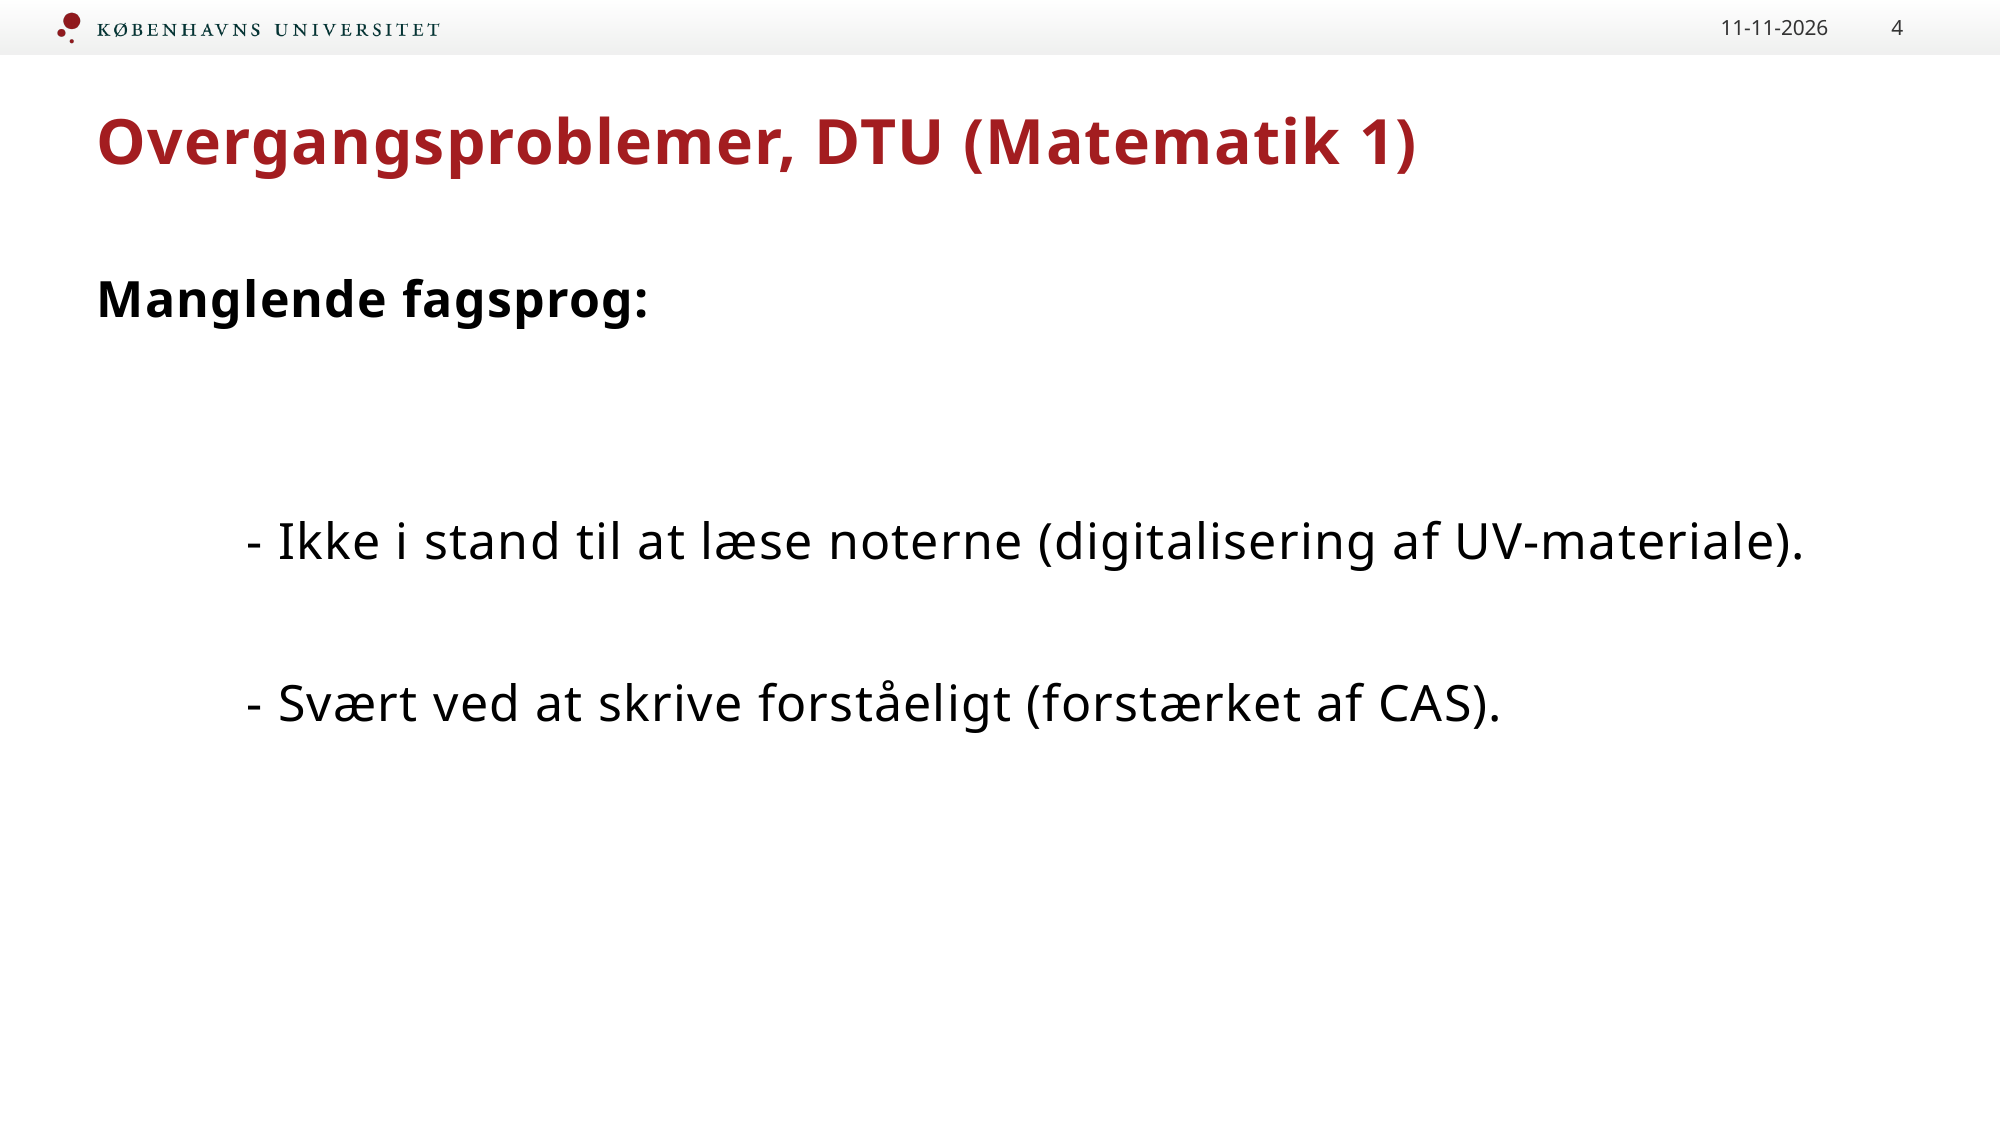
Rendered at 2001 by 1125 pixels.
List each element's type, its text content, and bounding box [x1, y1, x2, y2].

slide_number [1694, 14, 1829, 43]
title Overgangsproblemer, DTU (Matematik 1) [96, 101, 1904, 244]
picture [91, 15, 476, 42]
list Manglende fagsprog: - Ikke i stand til at læse noterne (digitalisering af UV-materiale). - Svært ved at skrive forståeligt (forstærket af CAS). [96, 267, 1904, 1034]
slide_number 4 [1840, 14, 1904, 43]
